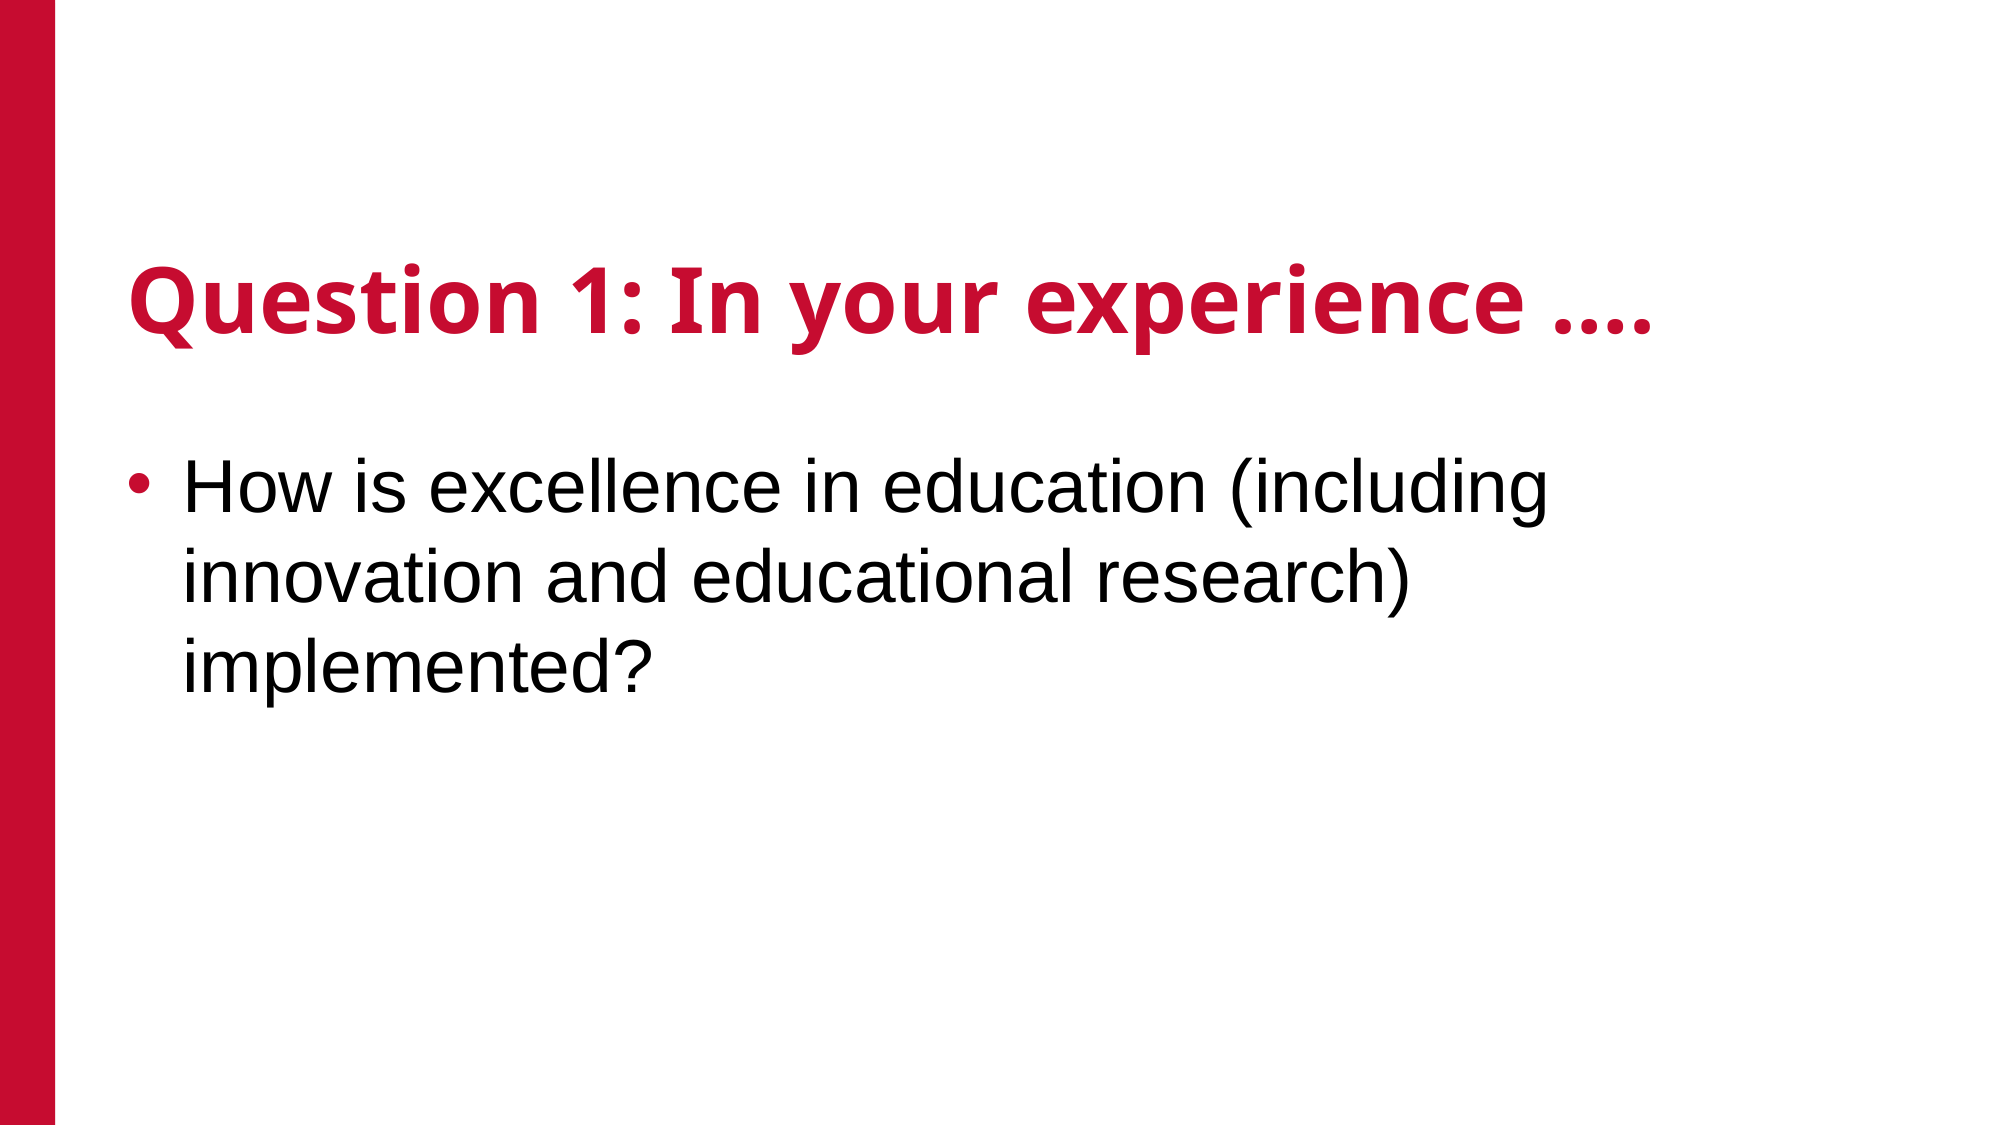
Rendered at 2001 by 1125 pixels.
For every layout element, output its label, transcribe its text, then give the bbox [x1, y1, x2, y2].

title Question 1: In your experience …. [111, 234, 1900, 430]
list How is excellence in education (including innovation and educational research) implemented? [111, 430, 1900, 959]
